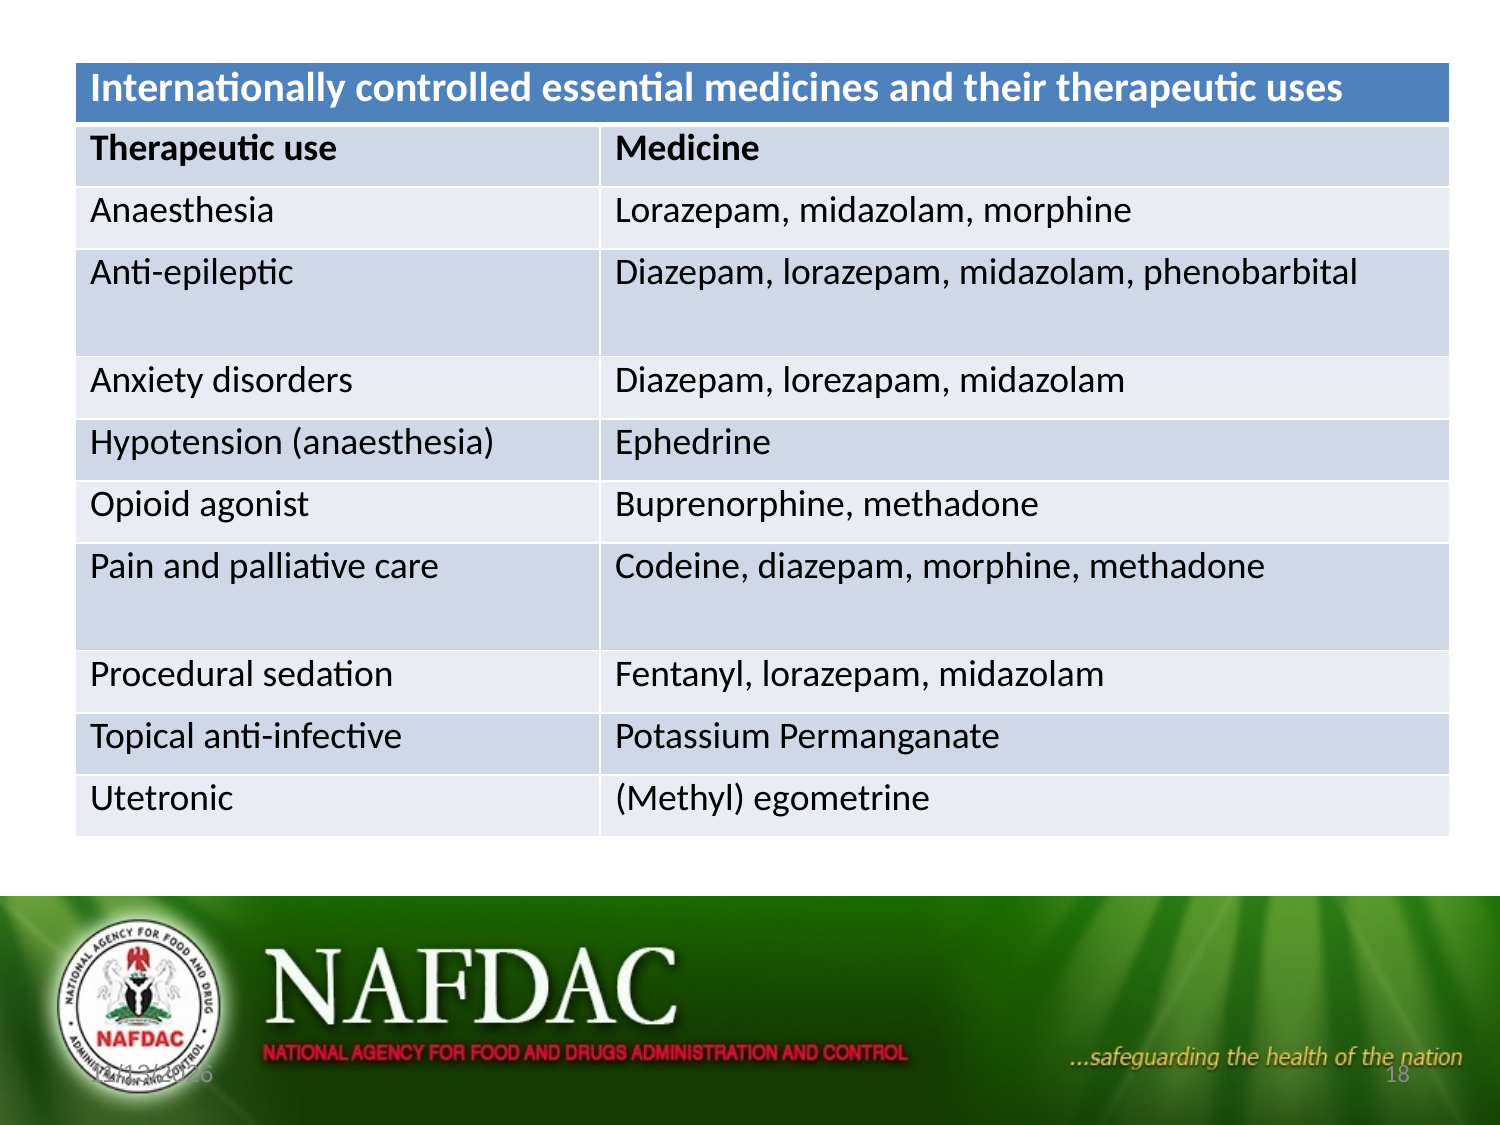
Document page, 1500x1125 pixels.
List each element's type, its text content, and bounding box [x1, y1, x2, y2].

table_cell Anaesthesia [76, 188, 599, 248]
picture [0, 896, 1500, 1125]
table_cell Medicine [601, 127, 1449, 186]
slide_number 18 [1074, 1042, 1425, 1103]
table_cell Ephedrine [601, 420, 1449, 480]
table_cell Procedural sedation [76, 651, 599, 712]
table_cell Diazepam, lorezapam, midazolam [601, 357, 1449, 418]
table_cell Potassium Permanganate [601, 714, 1449, 774]
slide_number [75, 1042, 425, 1103]
table_cell Codeine, diazepam, morphine, methadone [601, 544, 1449, 650]
table_cell Hypotension (anaesthesia) [76, 420, 599, 480]
table_cell Anxiety disorders [76, 357, 599, 418]
table_cell Therapeutic use [76, 127, 599, 186]
table_cell Lorazepam, midazolam, morphine [601, 188, 1449, 248]
table_cell Utetronic [76, 776, 599, 836]
table_cell Buprenorphine, methadone [601, 482, 1449, 542]
table_cell Topical anti-infective [76, 714, 599, 774]
table_header Internationally controlled essential medicines and their therapeutic uses [76, 63, 1449, 122]
table_cell Opioid agonist [76, 482, 599, 542]
table_cell Anti-epileptic [76, 250, 599, 356]
table_cell Diazepam, lorazepam, midazolam, phenobarbital [601, 250, 1449, 356]
table_cell Pain and palliative care [76, 544, 599, 650]
table_cell (Methyl) egometrine [601, 776, 1449, 836]
table_cell Fentanyl, lorazepam, midazolam [601, 651, 1449, 712]
